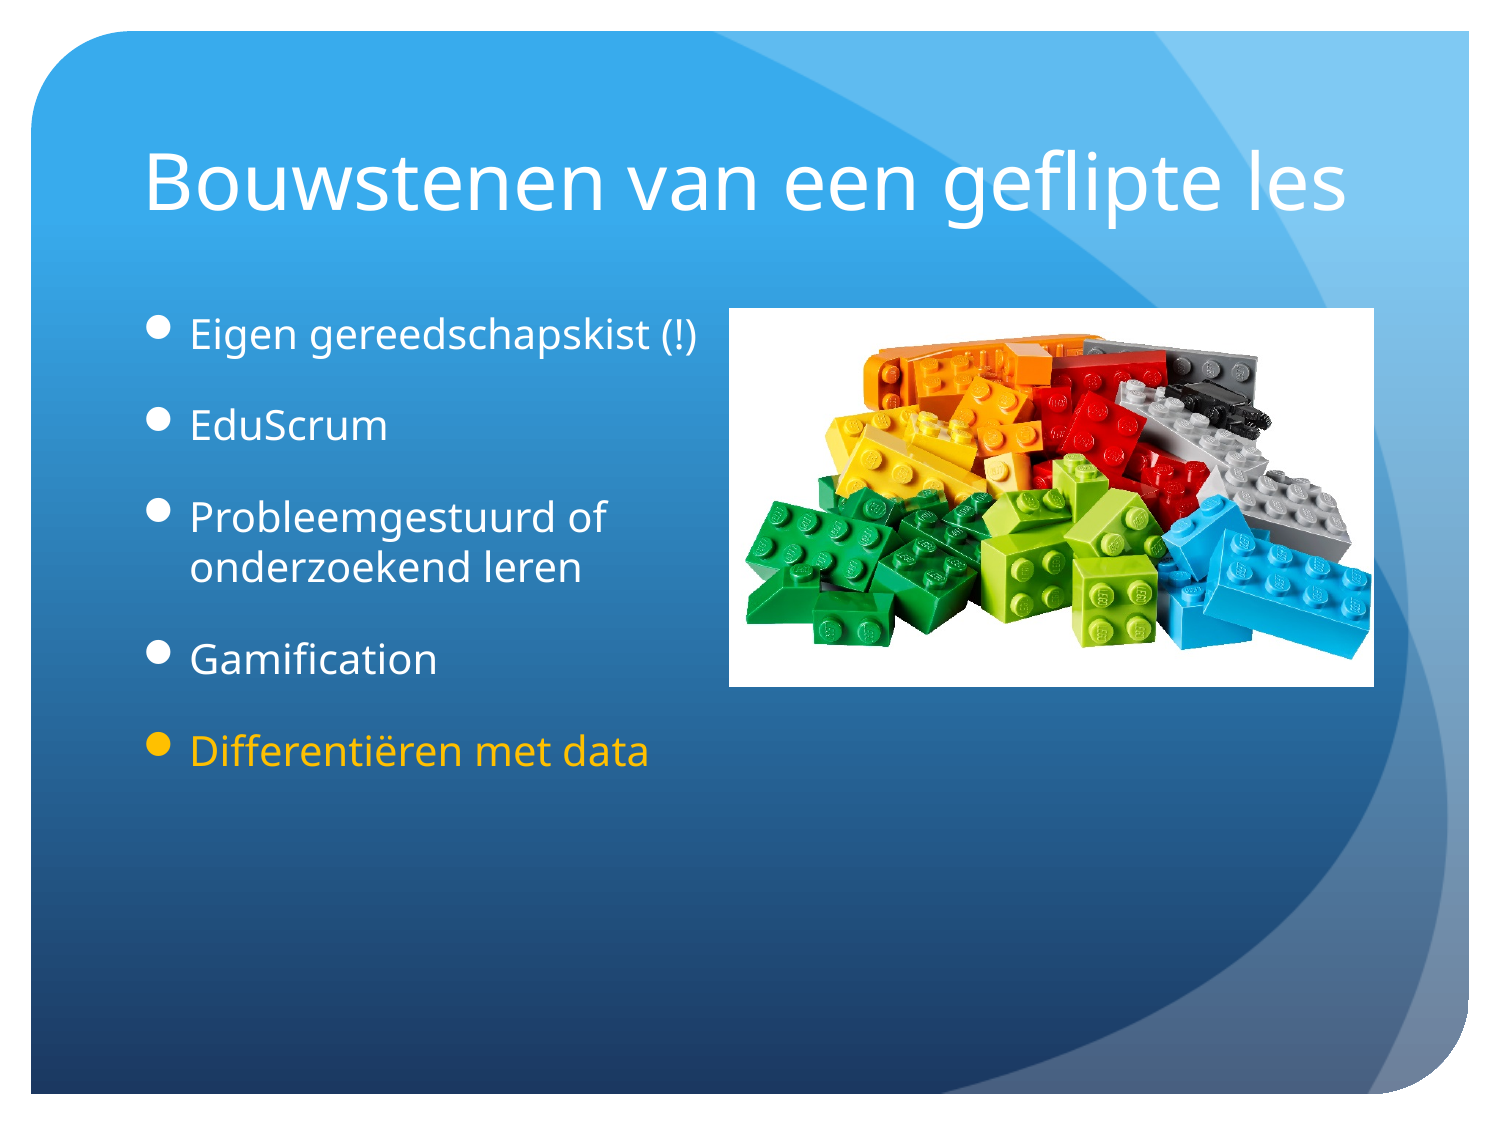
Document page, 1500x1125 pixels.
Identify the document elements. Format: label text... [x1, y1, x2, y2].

list Eigen gereedschapskist (!) EduScrum Probleemgestuurd of onderzoekend leren Gamification Differentiëren met data [127, 299, 728, 993]
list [729, 307, 1375, 688]
picture [24, 30, 1473, 1094]
title Bouwstenen van een geflipte les [127, 62, 1372, 234]
